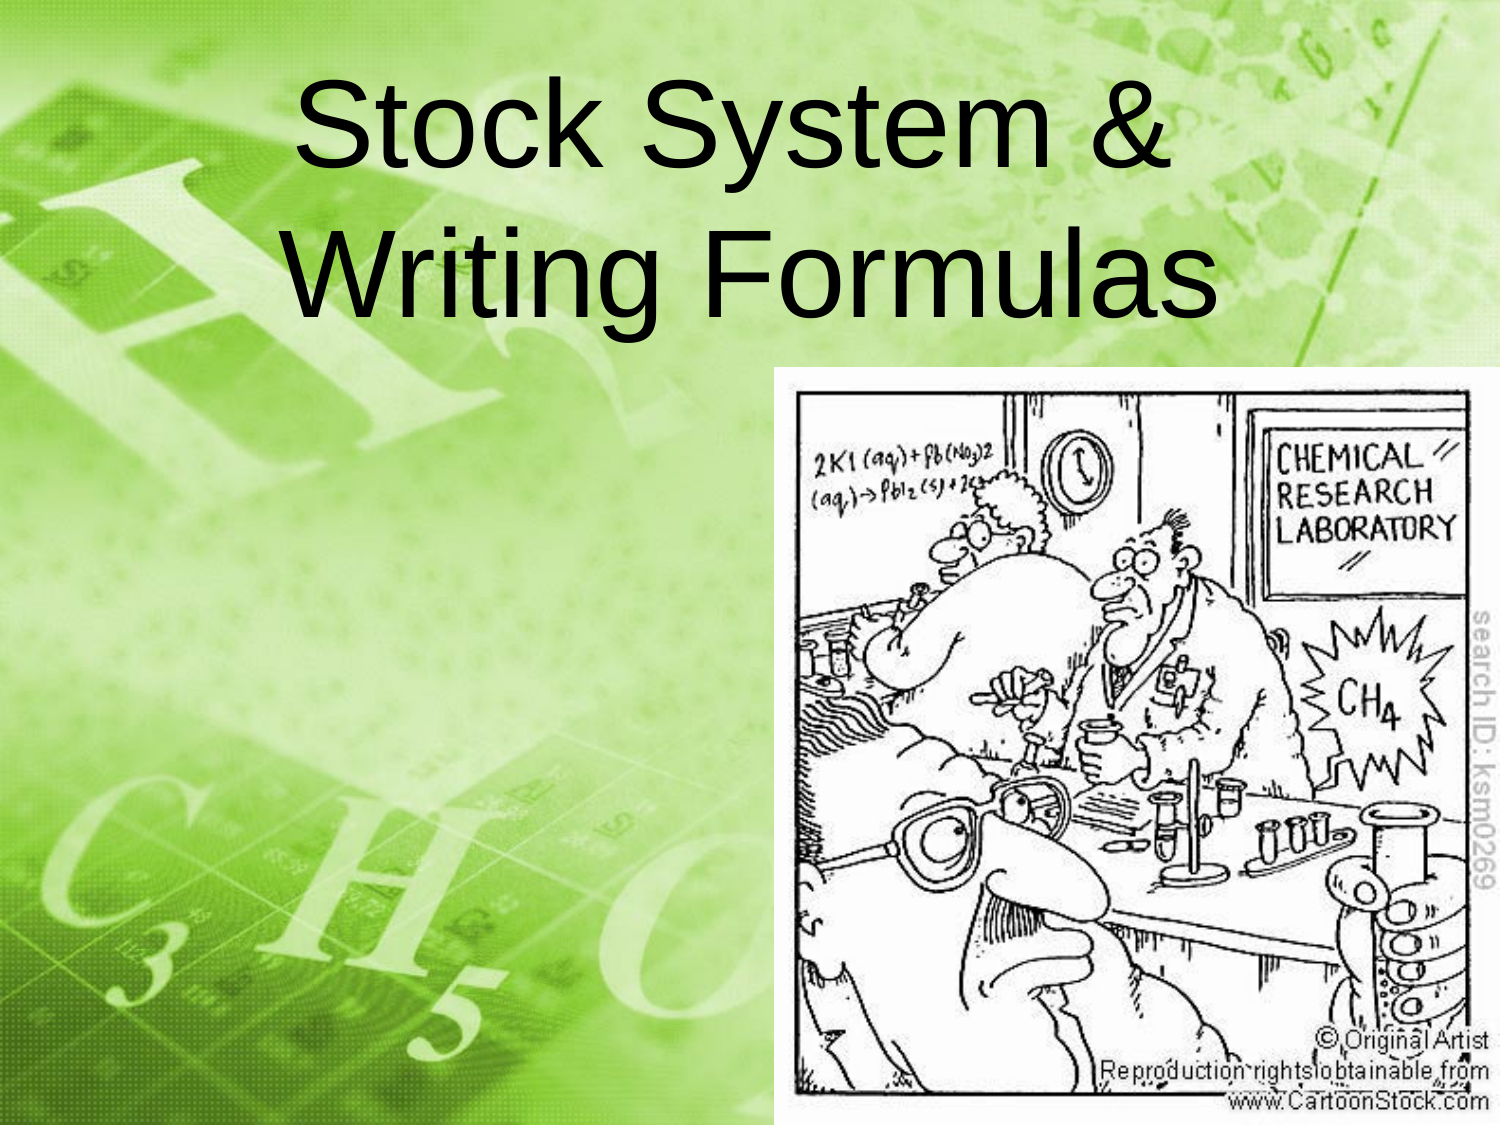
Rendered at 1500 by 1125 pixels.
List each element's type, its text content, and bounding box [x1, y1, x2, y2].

picture [0, 0, 1500, 1125]
title Stock System & Writing Formulas [49, 24, 1451, 351]
